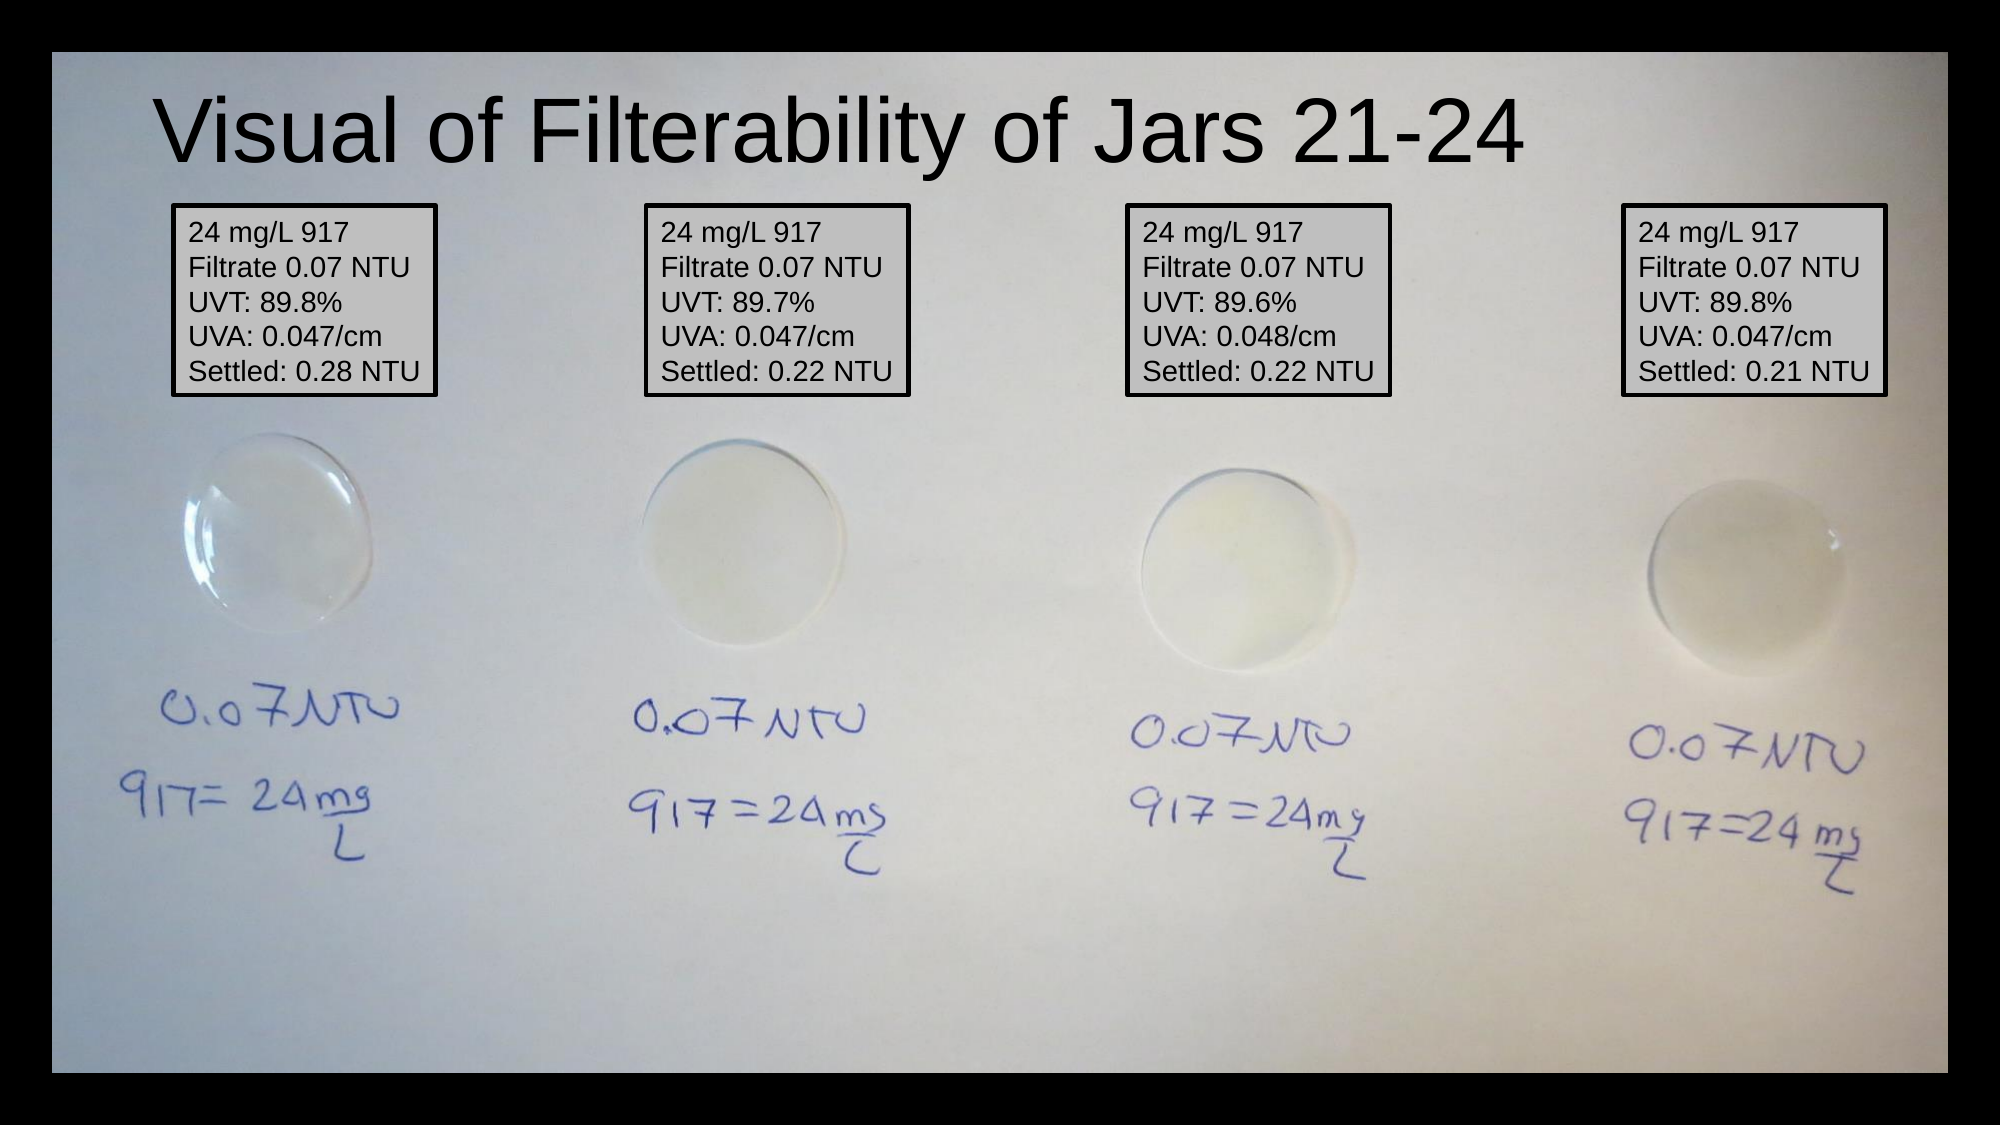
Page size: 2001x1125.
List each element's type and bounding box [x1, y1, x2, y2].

picture [52, 52, 1948, 1073]
